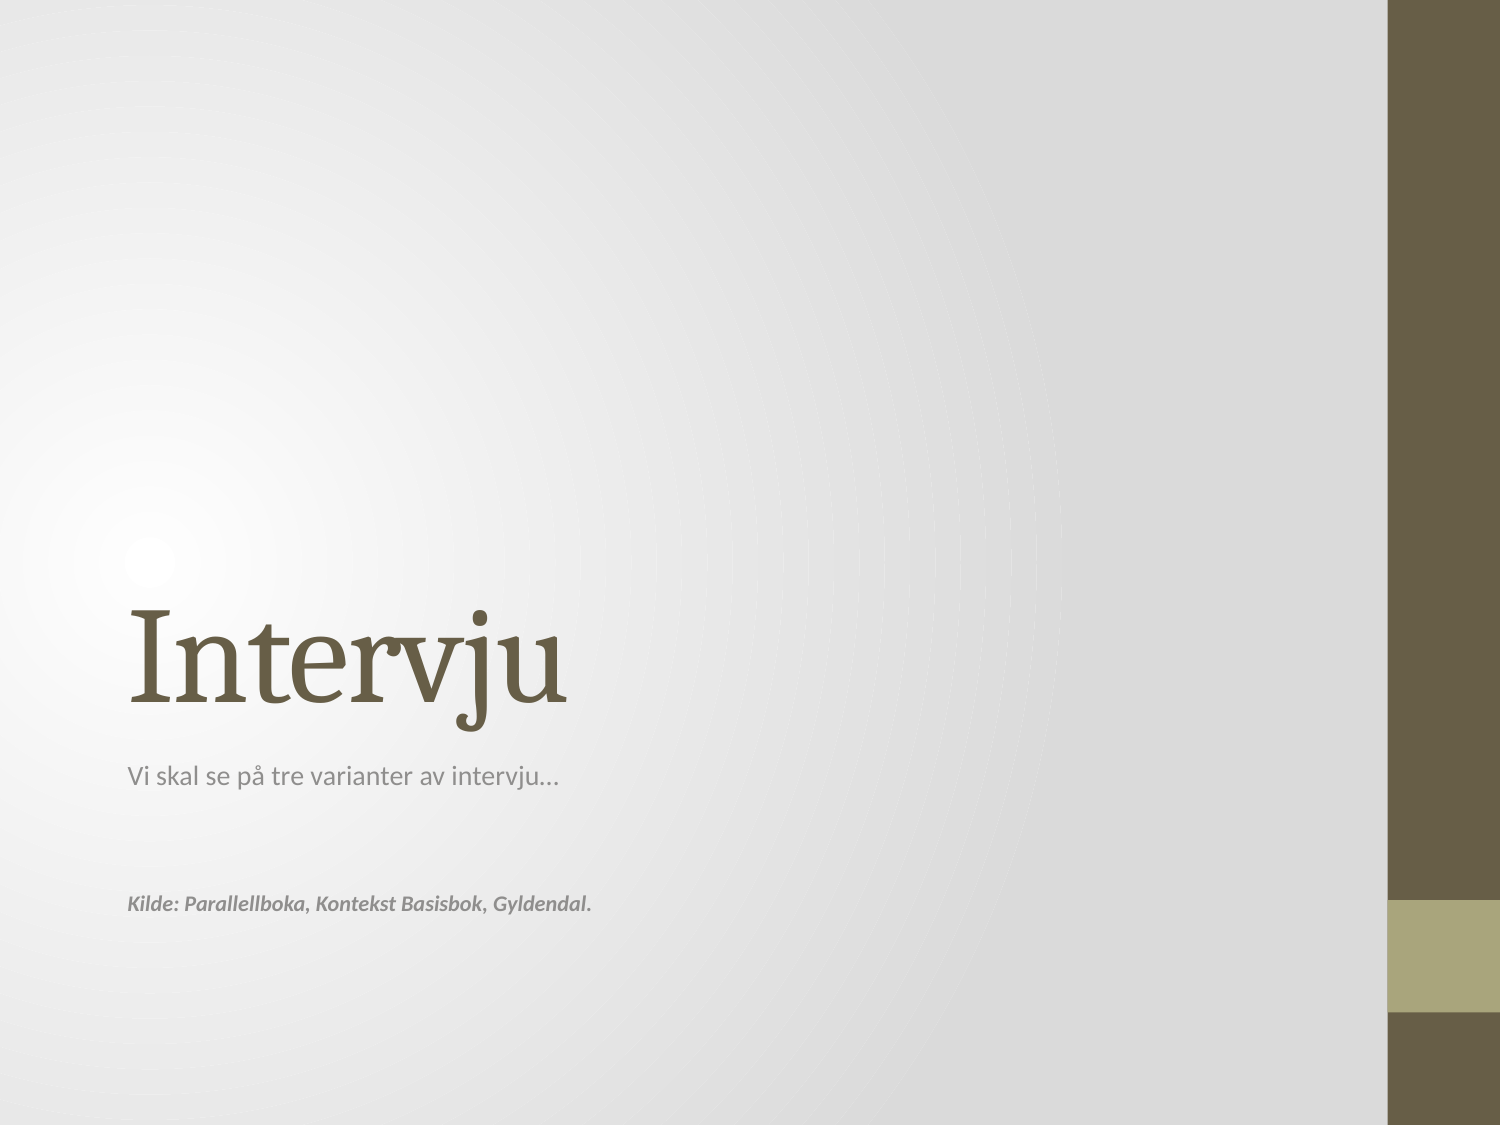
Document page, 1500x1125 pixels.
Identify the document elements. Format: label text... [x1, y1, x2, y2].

subtitle Vi skal se på tre varianter av intervju… Kilde: Parallellboka, Kontekst Basisbok, Gyldendal. [112, 750, 1173, 925]
title Intervju [112, 312, 1350, 738]
